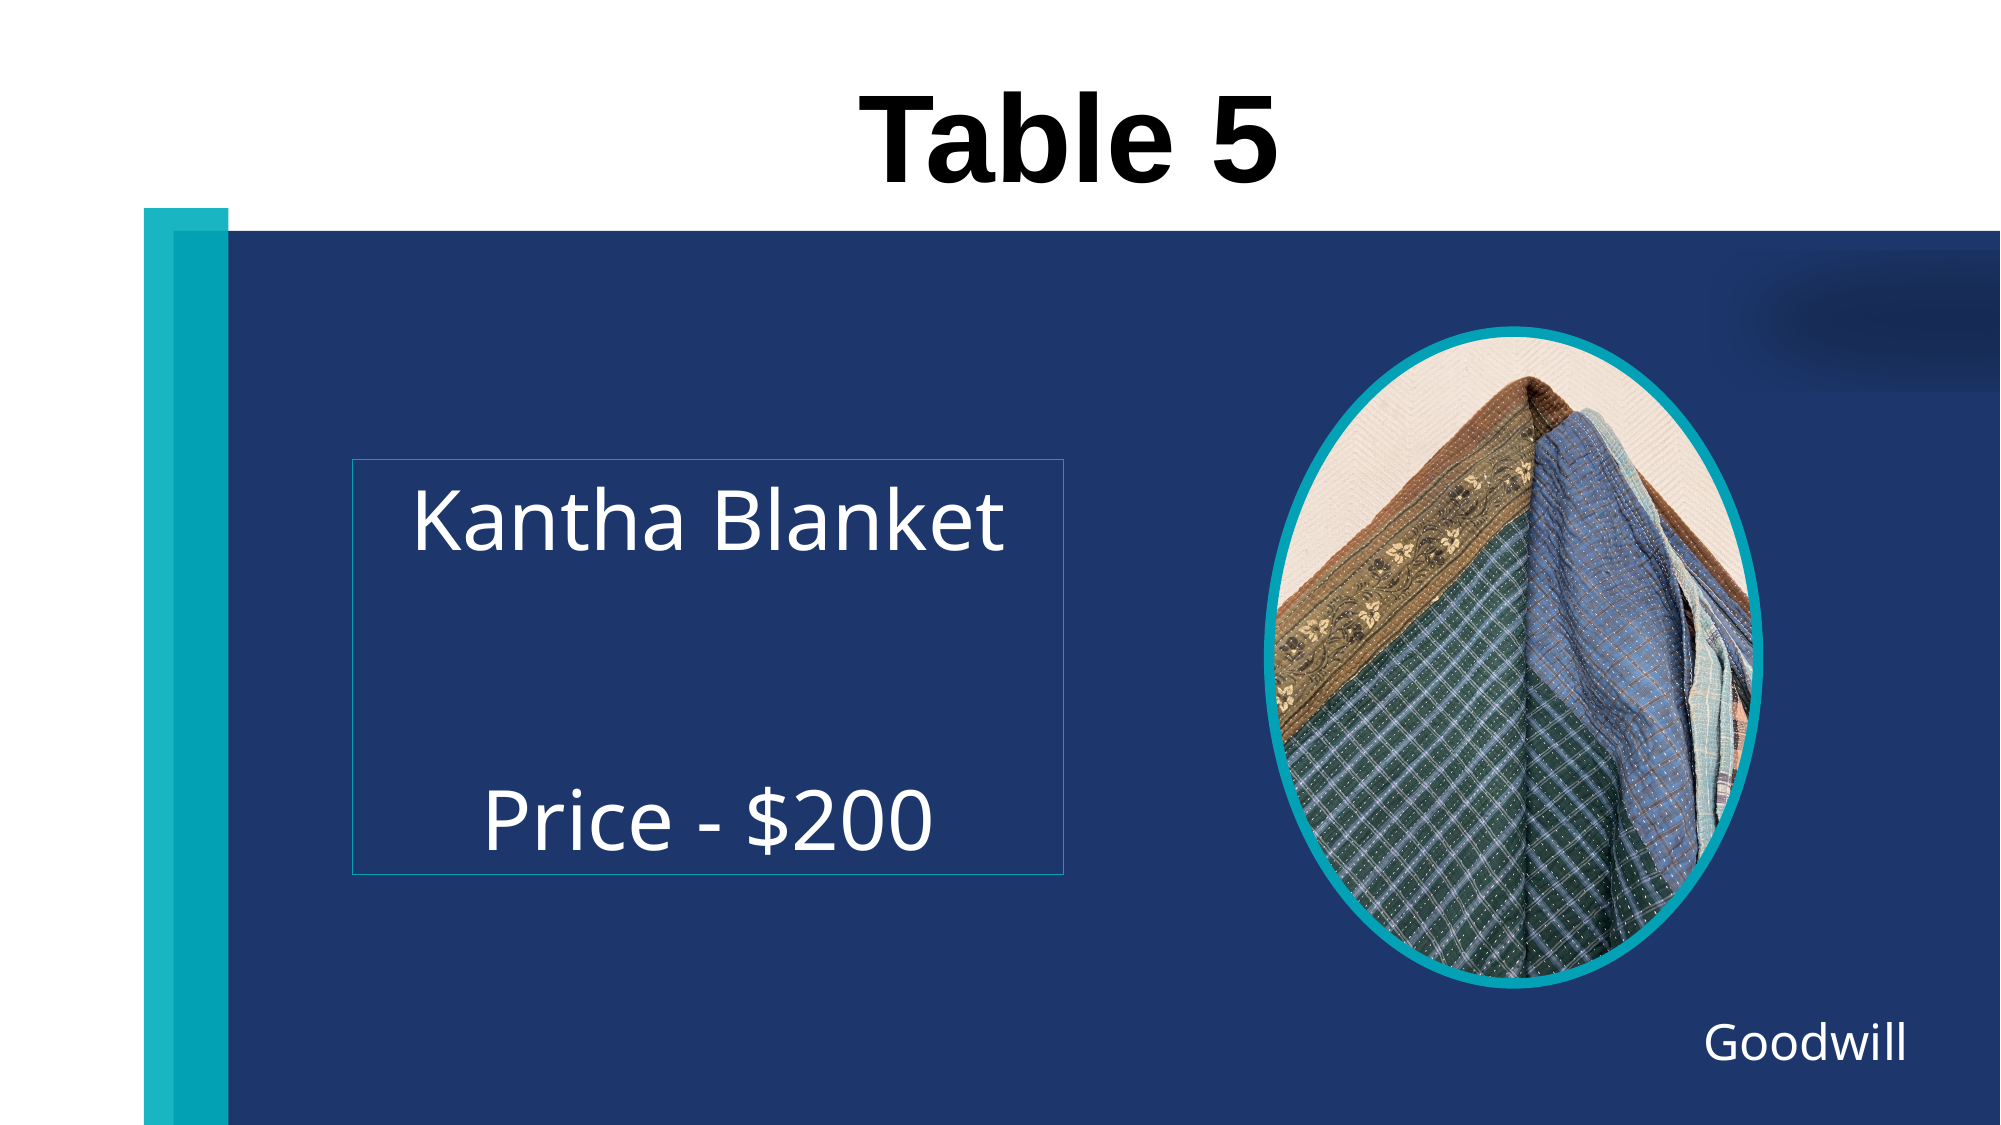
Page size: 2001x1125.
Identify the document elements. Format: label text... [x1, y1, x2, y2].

picture [1187, 337, 1840, 978]
text_box [230, 230, 2000, 1125]
text_box Kantha Blanket Price - $200 [352, 459, 1064, 875]
text_box Table 5 [86, 64, 2000, 215]
text_box Goodwill [1641, 1003, 1971, 1078]
text_box [143, 207, 230, 1125]
